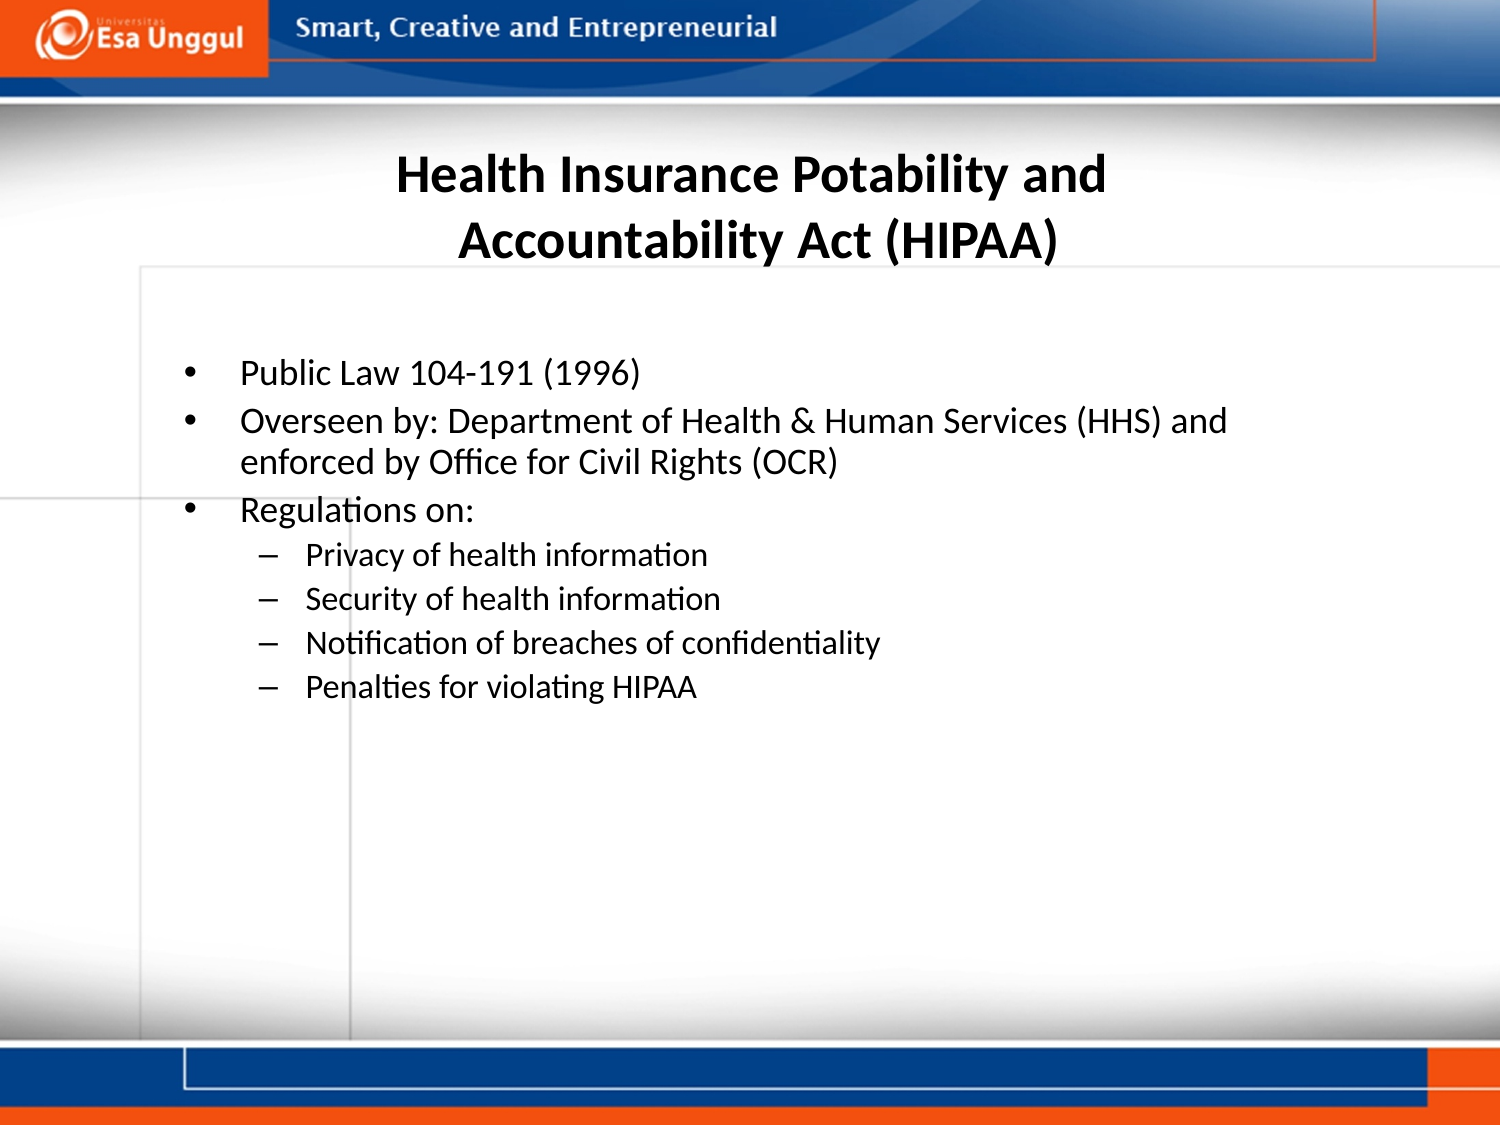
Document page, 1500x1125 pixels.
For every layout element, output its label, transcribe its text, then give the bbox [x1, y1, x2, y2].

title Health Insurance Potability and Accountability Act (HIPAA) [168, 149, 1351, 258]
list Public Law 104-191 (1996) Overseen by: Department of Health & Human Services (HHS) and enforced by Office for Civil Rights (OCR) Regulations on: Privacy of health information Security of health information Notification of breaches of confidentiality Penalties for violating HIPAA [168, 345, 1351, 863]
picture [0, 0, 1500, 1125]
